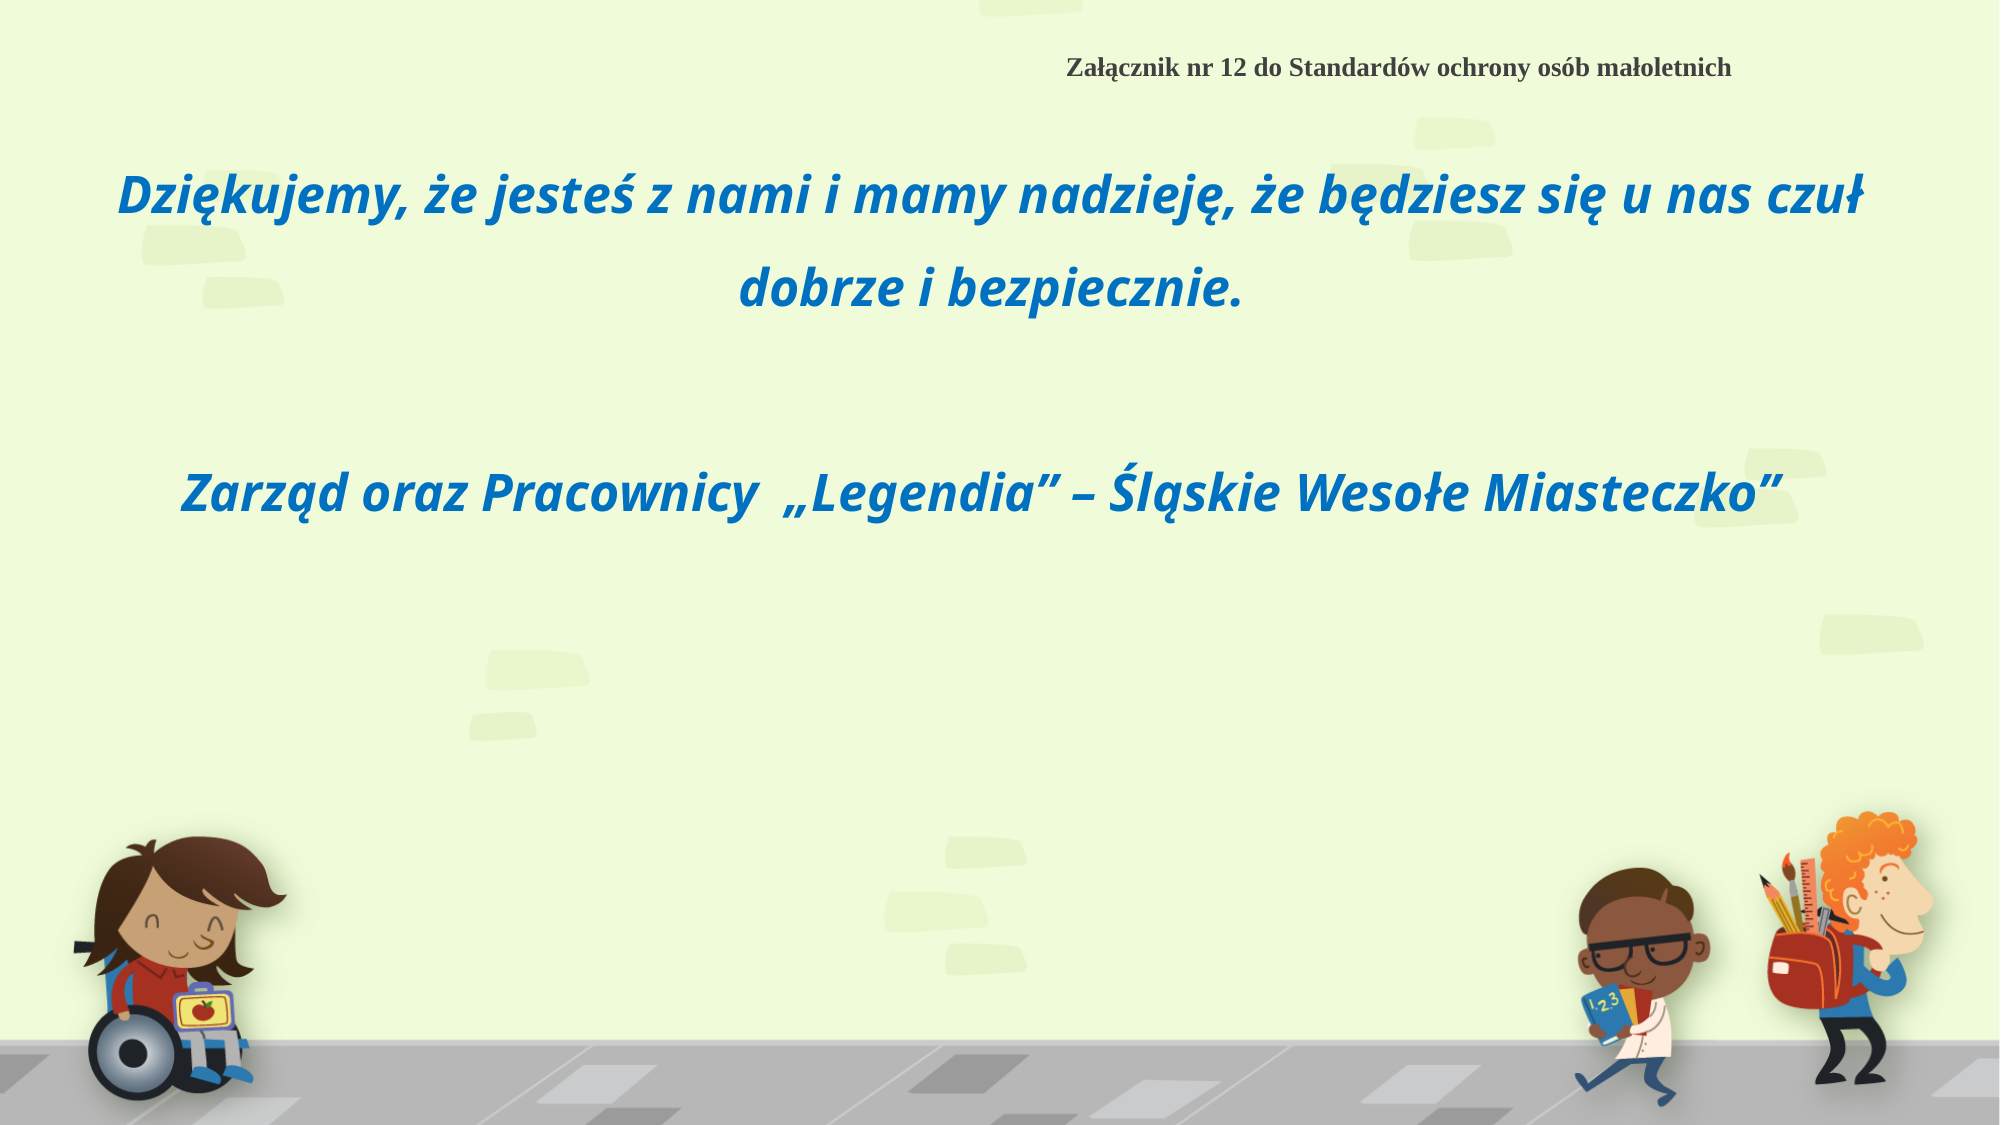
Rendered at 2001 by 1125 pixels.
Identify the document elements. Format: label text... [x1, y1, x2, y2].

picture [0, 0, 2000, 1125]
title Załącznik nr 12 do Standardów ochrony osób małoletnich [137, 19, 1910, 90]
list Dziękujemy, że jesteś z nami i mamy nadzieję, że będziesz się u nas czuł dobrze i bezpiecznie. Zarząd oraz Pracownicy „Legendia” – Śląskie Wesołe Miasteczko” [102, 101, 1898, 870]
